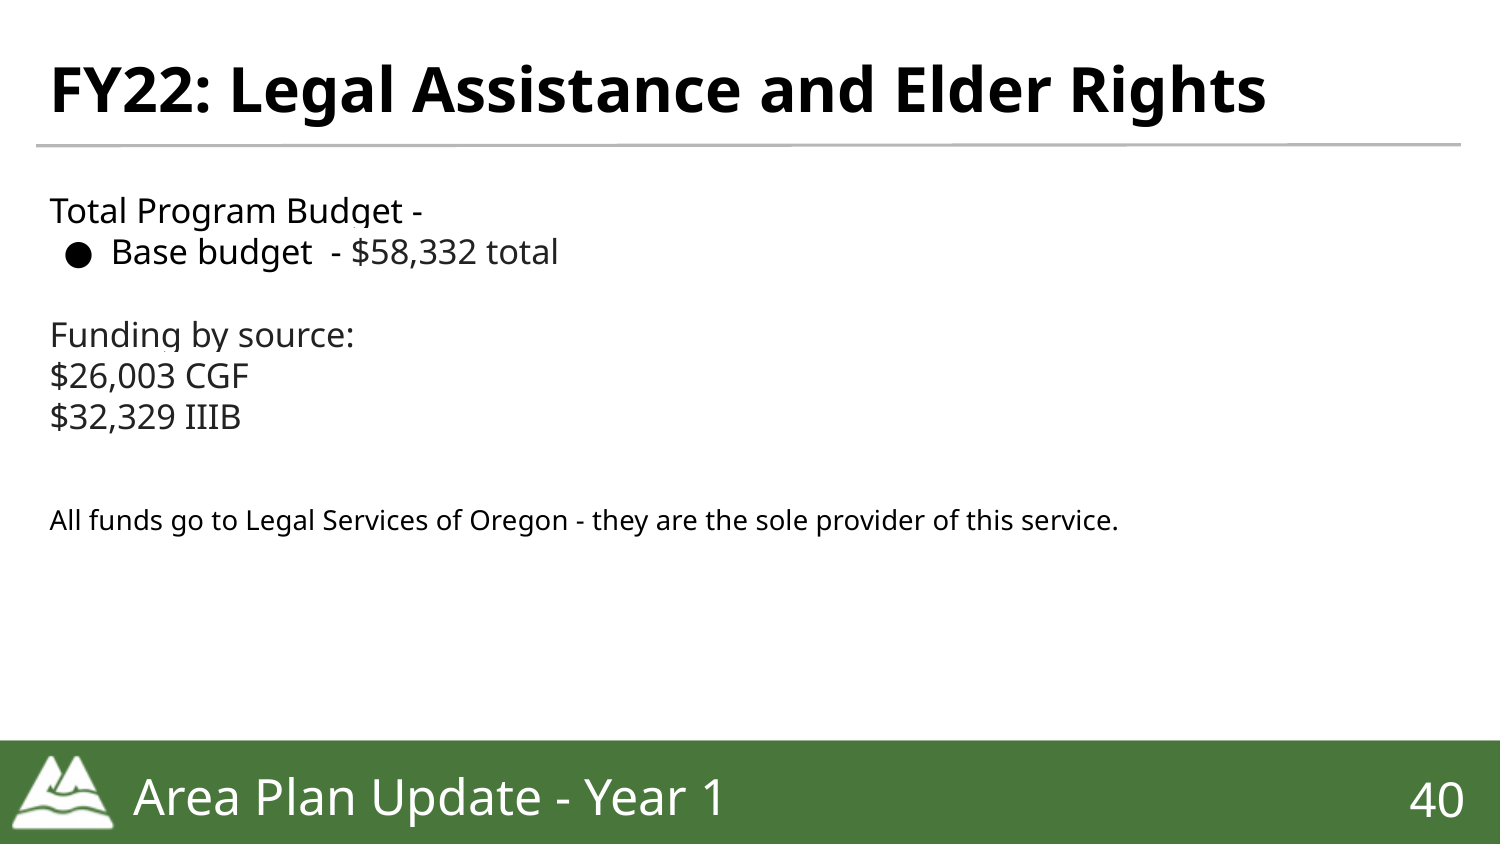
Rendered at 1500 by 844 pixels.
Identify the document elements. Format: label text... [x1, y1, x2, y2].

list Total Program Budget - Base budget - $58,332 total Funding by source: $26,003 CGF $32,329 IIIB All funds go to Legal Services of Oregon - they are the sole provider of this service. [34, 153, 1449, 717]
slide_number ‹#› [1389, 764, 1480, 830]
picture [0, 0, 1500, 844]
title FY22: Legal Assistance and Elder Rights [34, 35, 1433, 130]
text_box Area Plan Update - Year 1 [118, 750, 1306, 841]
